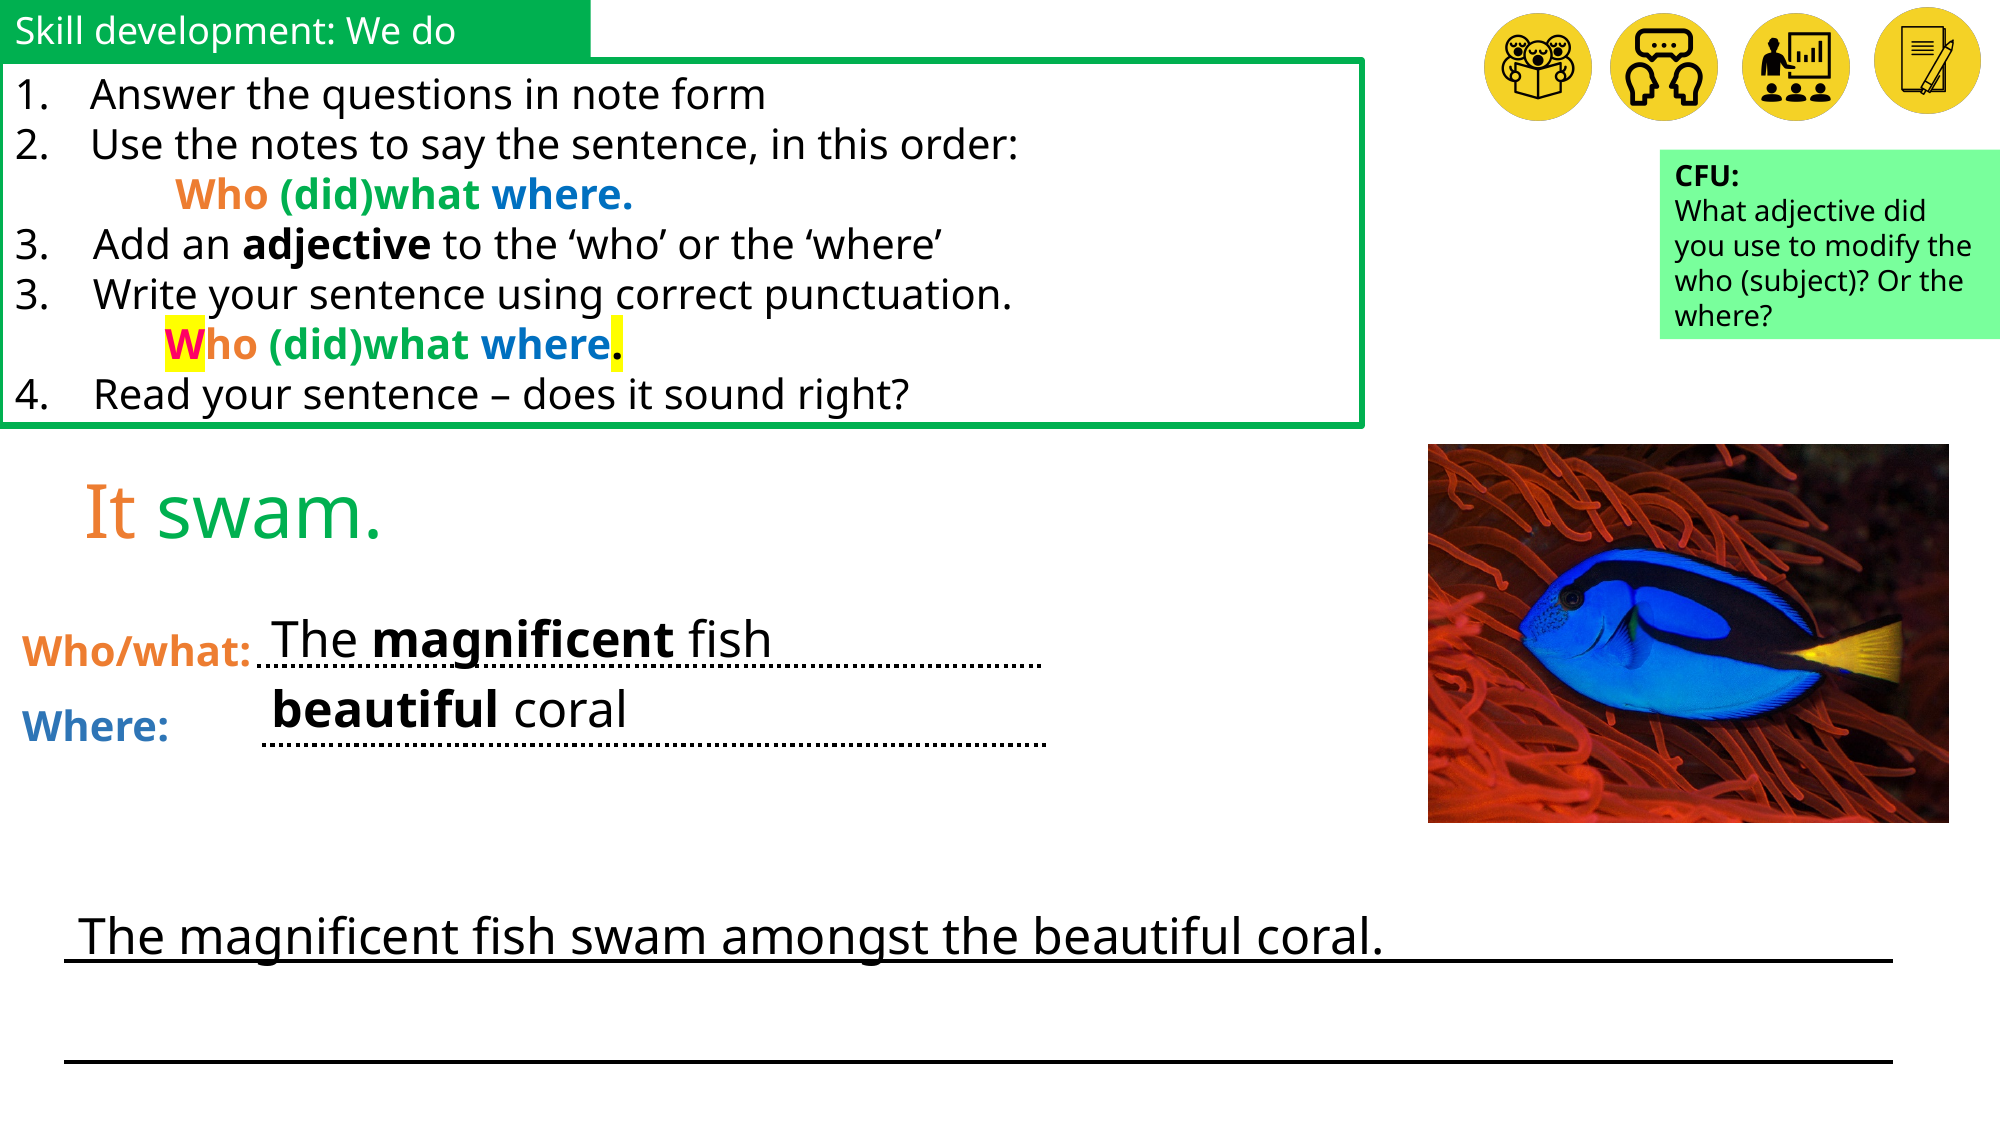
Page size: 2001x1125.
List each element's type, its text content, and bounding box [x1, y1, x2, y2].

text_box The magnificent fish swam amongst the beautiful coral. [64, 962, 1635, 972]
text_box Answer the questions in note form Use the notes to say the sentence, in this order: Who (did)what where. 3. Add an adjective to the ‘who’ or the ‘where’ 3. Write your sentence using correct punctuation. Who (did)what where. 4. Read your sentence – does it sound right? [0, 60, 1362, 426]
text_box The magnificent fish swam amongst the beautiful coral. [64, 897, 1635, 961]
text_box It swam. [69, 456, 1000, 562]
text_box Skill development: We do [0, 0, 591, 60]
text_box beautiful coral [257, 670, 893, 746]
text_box The magnificent fish [257, 666, 893, 670]
text_box CFU: What adjective did you use to modify the who (subject)? Or the where? [1659, 149, 2000, 340]
picture [1740, 11, 1852, 123]
picture [1872, 5, 1983, 116]
text_box Who/what: Where: [7, 592, 266, 758]
picture [1428, 444, 1949, 823]
picture [1608, 11, 1720, 123]
picture [1482, 11, 1594, 123]
text_box The magnificent fish [257, 600, 893, 665]
